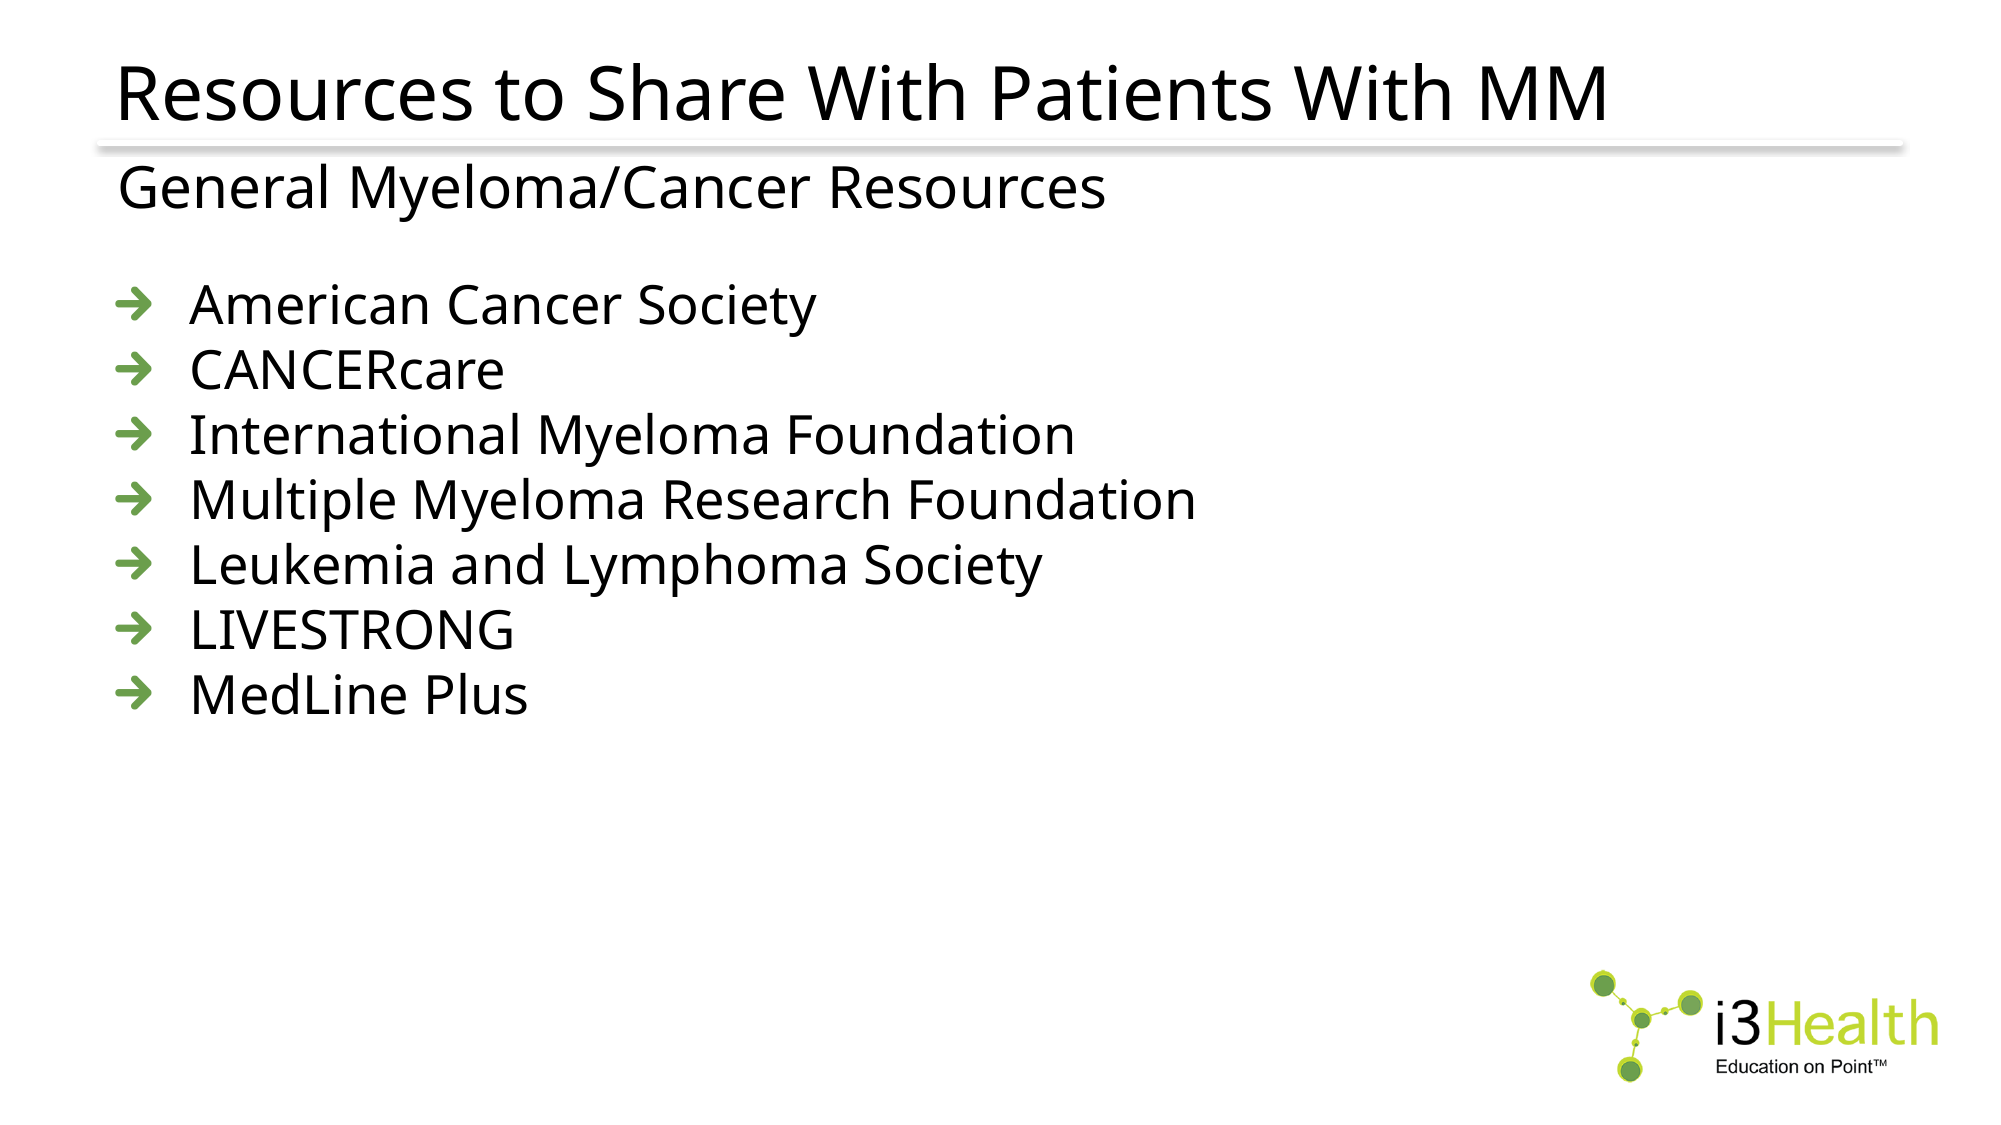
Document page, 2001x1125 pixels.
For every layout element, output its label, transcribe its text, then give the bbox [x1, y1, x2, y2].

picture [114, 414, 153, 453]
picture [114, 479, 153, 518]
picture [114, 544, 153, 582]
picture [114, 673, 153, 712]
picture [114, 284, 153, 323]
picture [1575, 952, 1956, 1109]
title Resources to Share With Patients With MM [99, 37, 1900, 144]
picture [114, 609, 153, 647]
picture [114, 349, 153, 388]
list American Cancer Society CANCERcare International Myeloma Foundation Multiple Myeloma Research Foundation Leukemia and Lymphoma Society LIVESTRONG MedLine Plus [99, 263, 1900, 981]
list General Myeloma/Cancer Resources [102, 142, 1903, 222]
